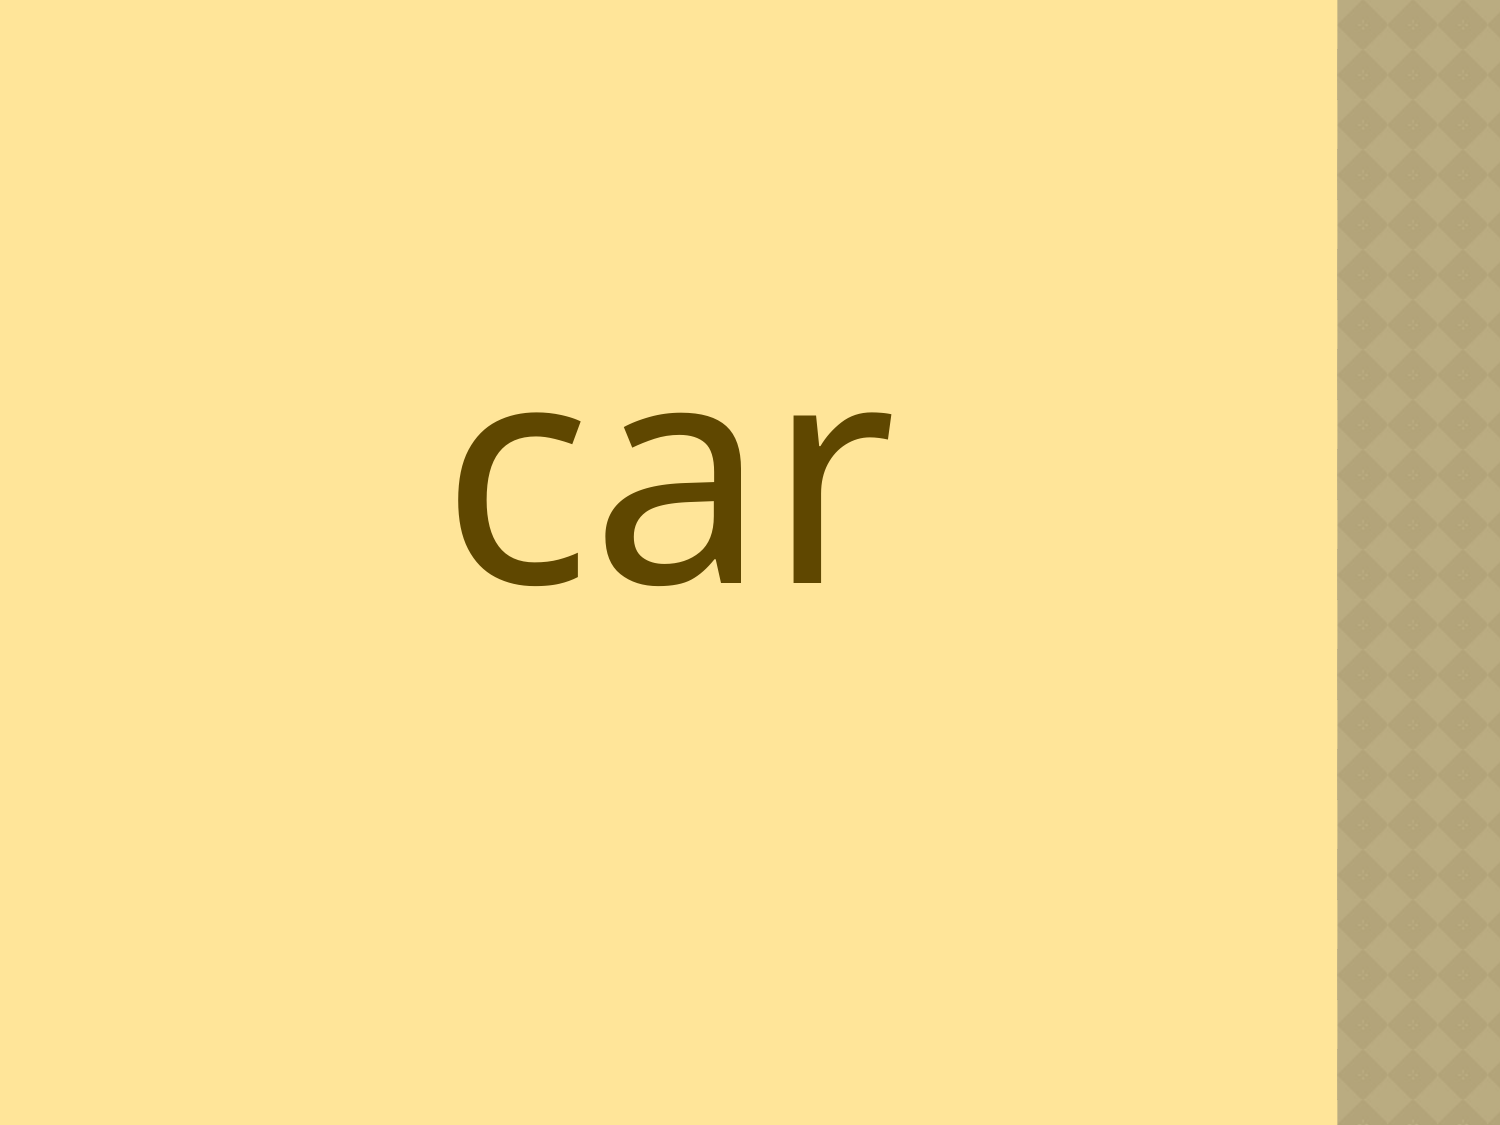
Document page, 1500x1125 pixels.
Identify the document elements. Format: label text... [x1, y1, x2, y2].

list car [75, 264, 1263, 1059]
